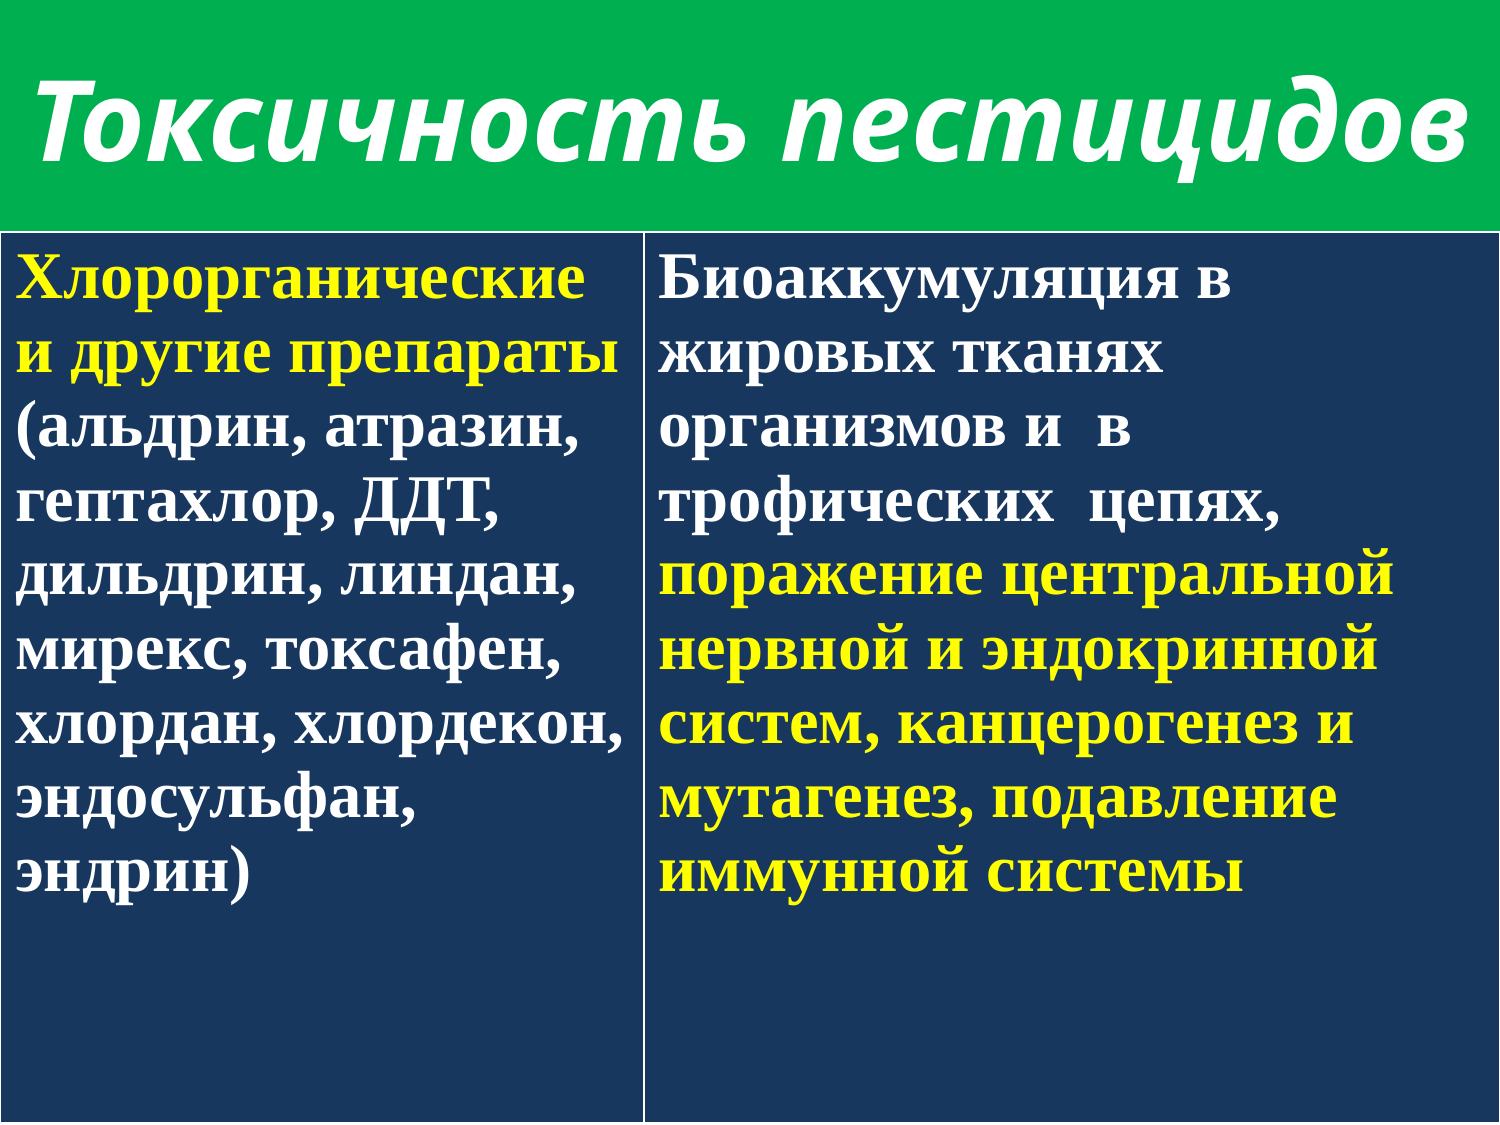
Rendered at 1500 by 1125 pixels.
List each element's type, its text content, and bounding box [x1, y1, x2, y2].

title Токсичность пестицидов [0, 0, 1500, 231]
table_header Биоаккумуляция в жировых тканях организмов и в трофических цепях, поражение центральной нервной и эндокринной систем, канцерогенез и мутагенез, подавление иммунной системы [645, 233, 1499, 1122]
table_header Хлорорганические и другие препараты (альдрин, атразин, гептахлор, ДДТ, дильдрин, линдан, мирекс, токсафен, хлордан, хлордекон, эндосульфан, эндрин) [1, 233, 643, 1122]
